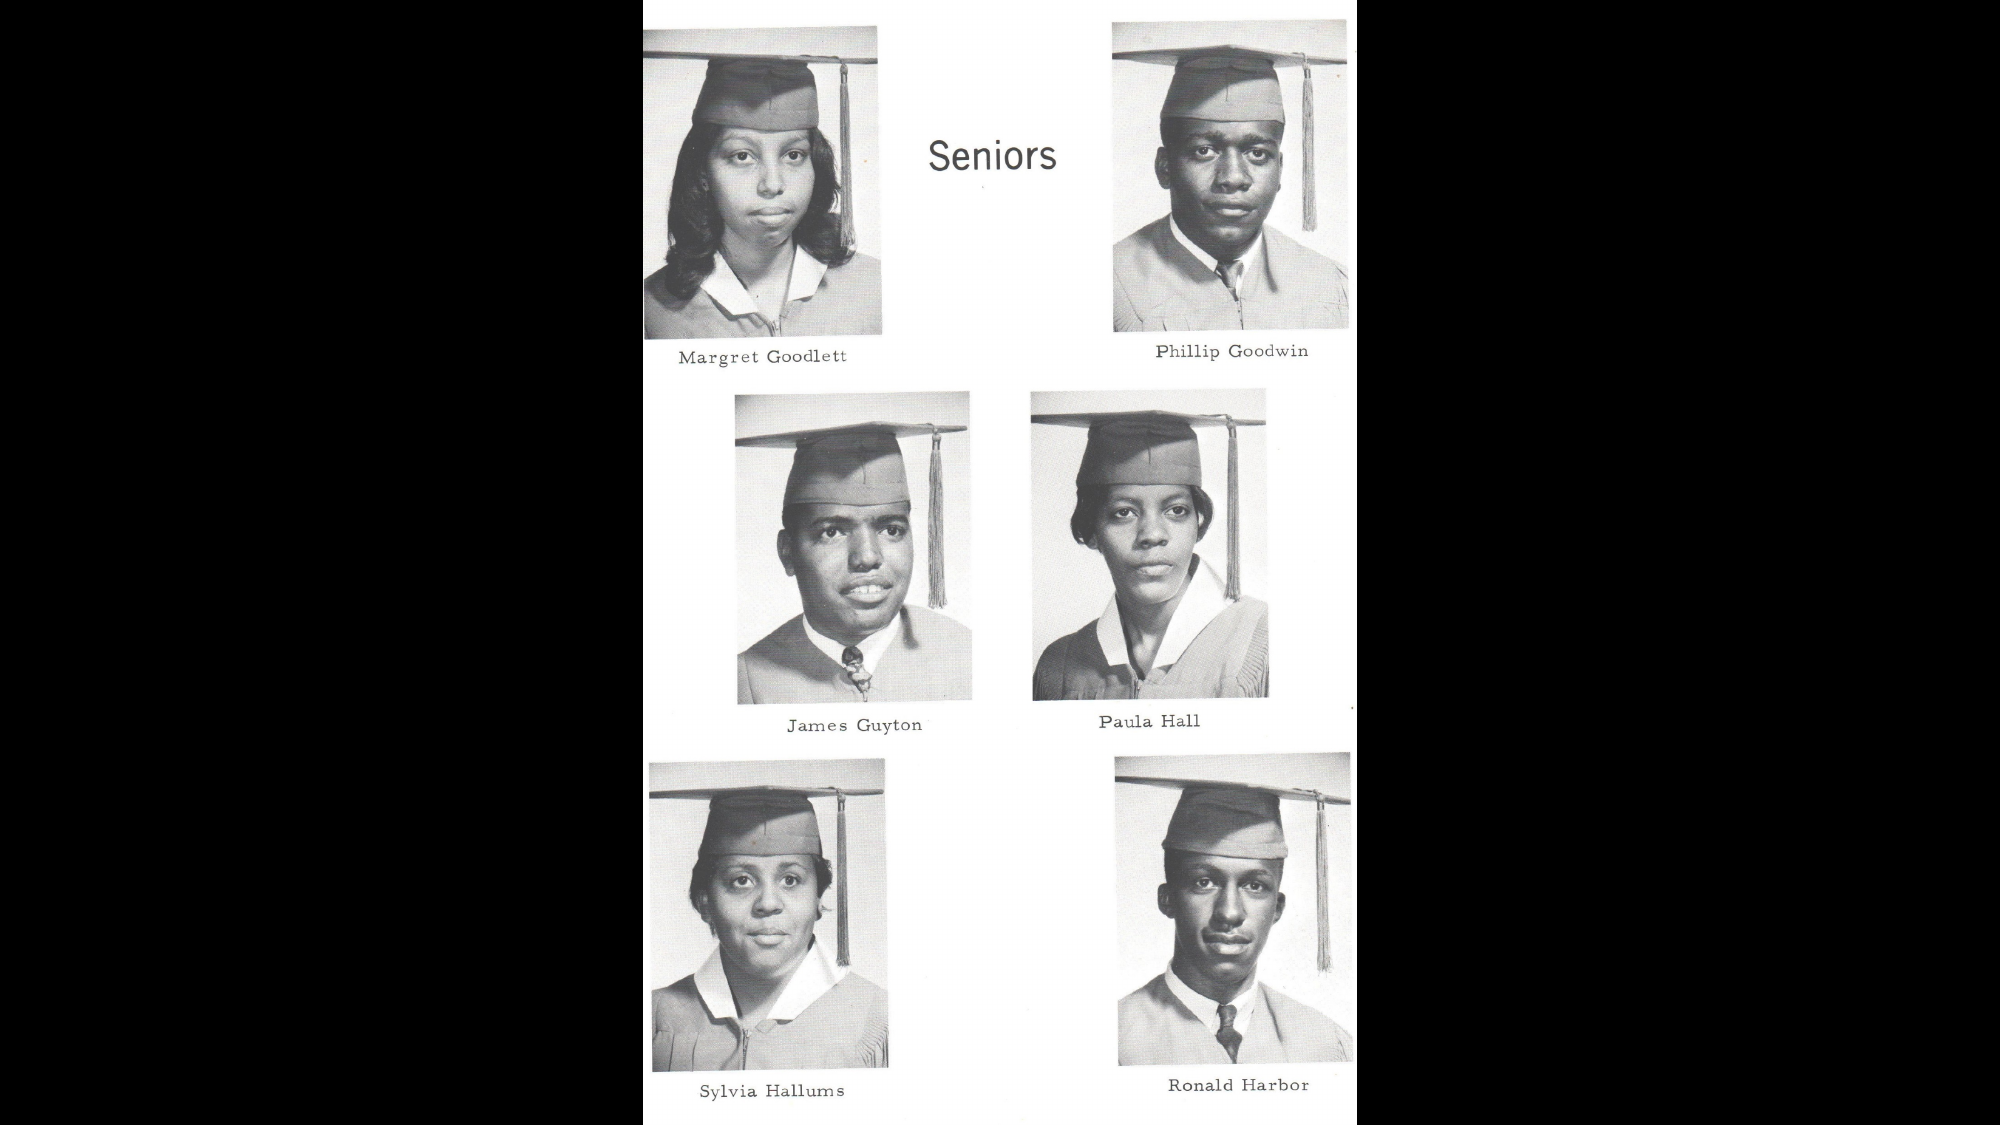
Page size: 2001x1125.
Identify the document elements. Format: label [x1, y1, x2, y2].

picture [643, 0, 1357, 1125]
